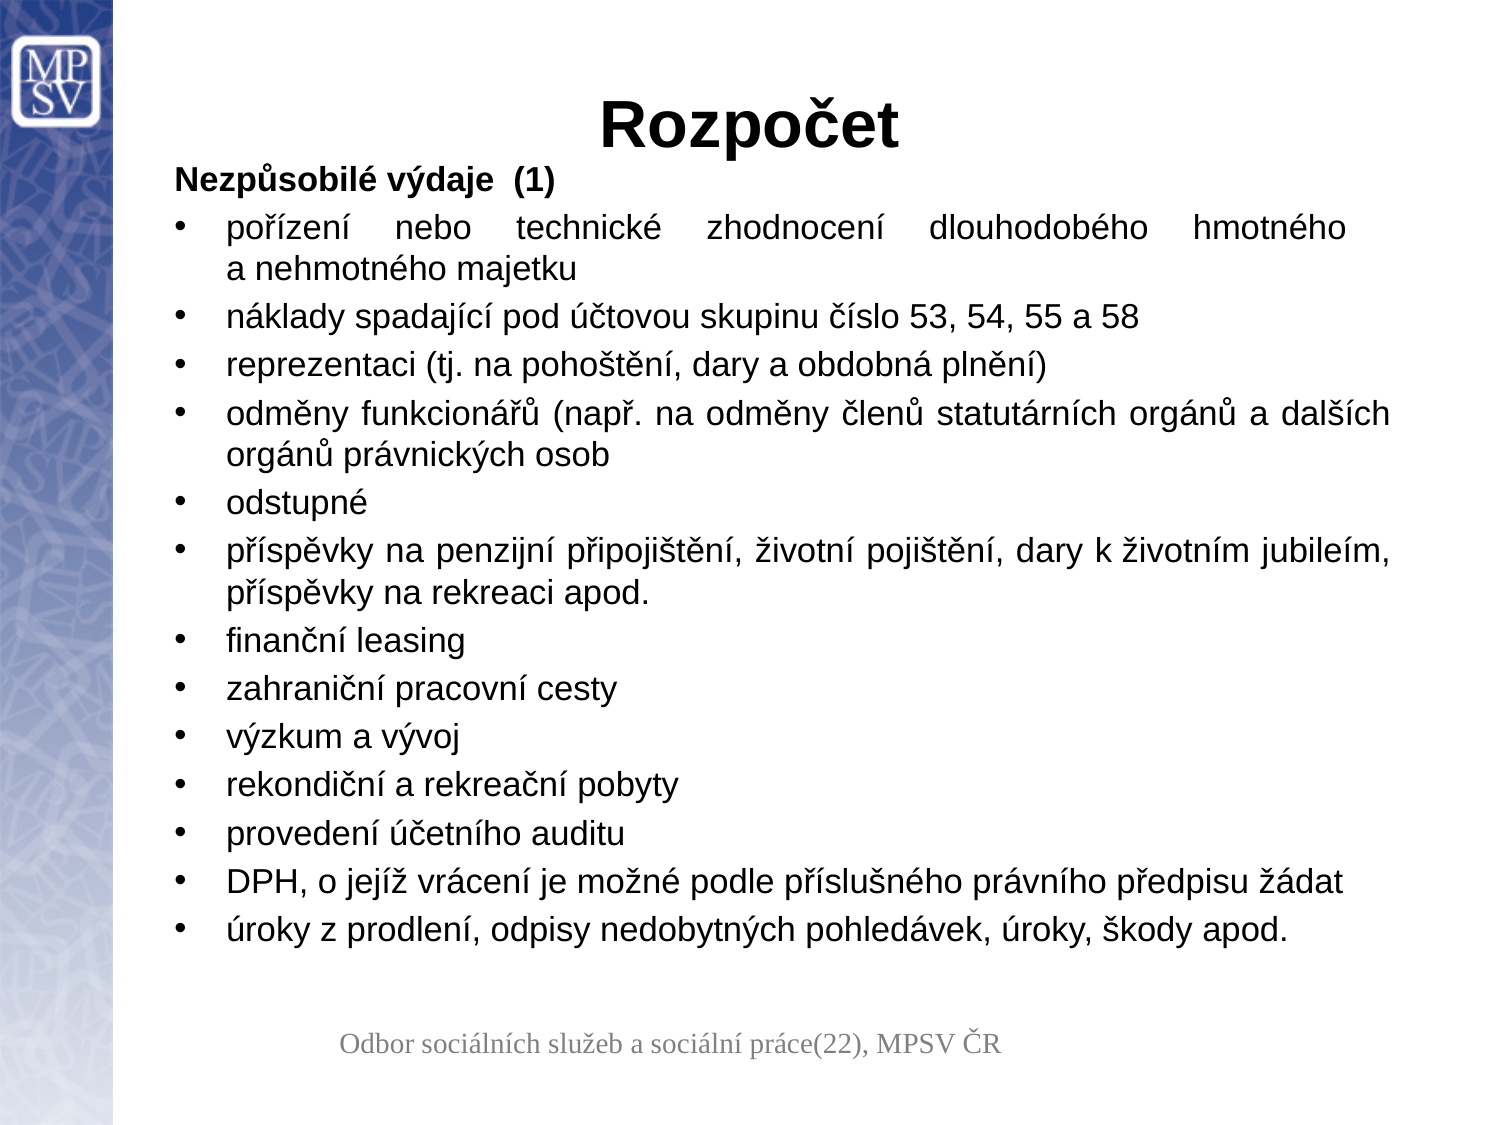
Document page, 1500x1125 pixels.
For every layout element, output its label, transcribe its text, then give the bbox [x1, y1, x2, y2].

picture [0, 0, 113, 1125]
text_box Odbor sociálních služeb a sociální práce(22), MPSV ČR [324, 1017, 1203, 1125]
text_box [179, 1001, 1405, 1125]
title Rozpočet [116, 45, 1425, 197]
list Nezpůsobilé výdaje (1) pořízení nebo technické zhodnocení dlouhodobého hmotného a nehmotného majetku náklady spadající pod účtovou skupinu číslo 53, 54, 55 a 58 reprezentaci (tj. na pohoštění, dary a obdobná plnění) odměny funkcionářů (např. na odměny členů statutárních orgánů a dalších orgánů právnických osob odstupné příspěvky na penzijní připojištění, životní pojištění, dary k životním jubileím, příspěvky na rekreaci apod. finanční leasing zahraniční pracovní cesty výzkum a vývoj rekondiční a rekreační pobyty provedení účetního auditu DPH, o jejíž vrácení je možné podle příslušného právního předpisu žádat úroky z prodlení, odpisy nedobytných pohledávek, úroky, škody apod. [159, 149, 1407, 1018]
